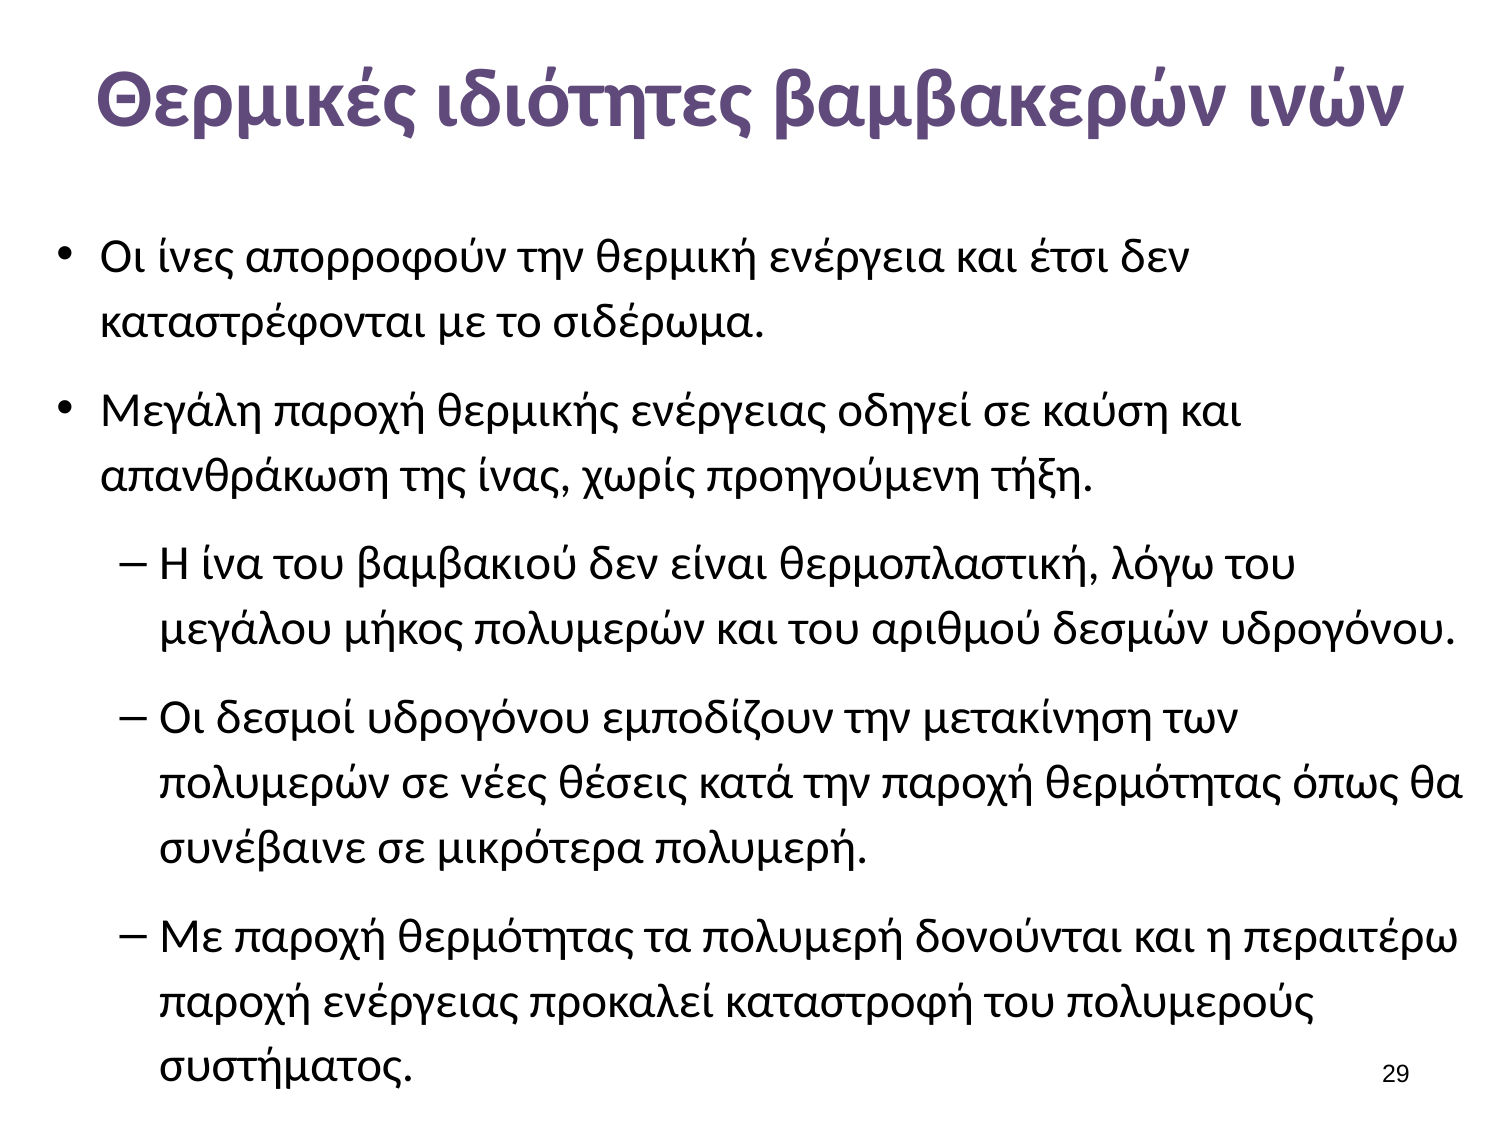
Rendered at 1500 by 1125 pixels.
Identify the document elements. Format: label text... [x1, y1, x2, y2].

title Θερμικές ιδιότητες βαμβακερών ινών [76, 19, 1427, 169]
list Οι ίνες απορροφούν την θερμική ενέργεια και έτσι δεν καταστρέφονται με το σιδέρωμα. Μεγάλη παροχή θερμικής ενέργειας οδηγεί σε καύση και απανθράκωση της ίνας, χωρίς προηγούμενη τήξη. Η ίνα του βαμβακιού δεν είναι θερμοπλαστική, λόγω του μεγάλου μήκος πολυμερών και του αριθμού δεσμών υδρογόνου. Οι δεσμοί υδρογόνου εμποδίζουν την μετακίνηση των πολυμερών σε νέες θέσεις κατά την παροχή θερμότητας όπως θα συνέβαινε σε μικρότερα πολυμερή. Με παροχή θερμότητας τα πολυμερή δονούνται και η περαιτέρω παροχή ενέργειας προκαλεί καταστροφή του πολυμερούς συστήματος. [41, 210, 1483, 1120]
slide_number 28 [1074, 1042, 1425, 1103]
